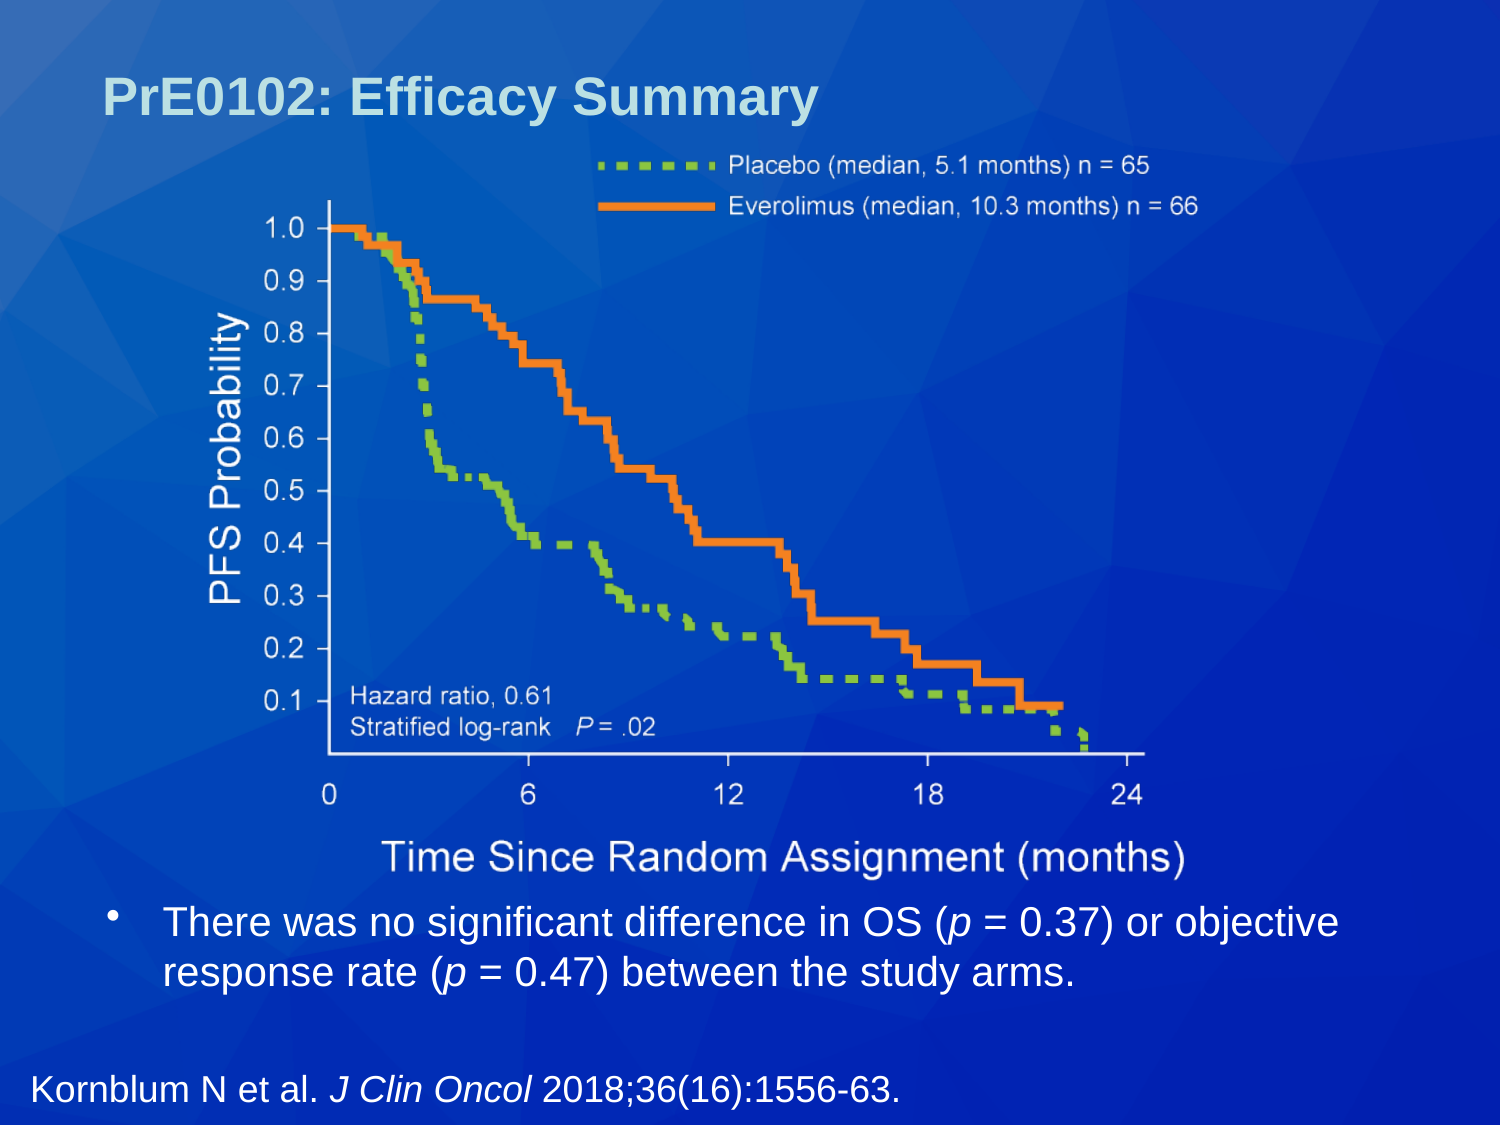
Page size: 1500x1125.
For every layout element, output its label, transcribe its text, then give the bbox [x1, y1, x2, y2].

picture [0, 0, 1500, 1057]
title PrE0102: Efficacy Summary [87, 0, 1413, 188]
list There was no significant difference in OS (p = 0.37) or objective response rate (p = 0.47) between the study arms. [91, 887, 1429, 1057]
text_box Kornblum N et al. J Clin Oncol 2018;36(16):1556-63. [0, 1057, 1500, 1125]
